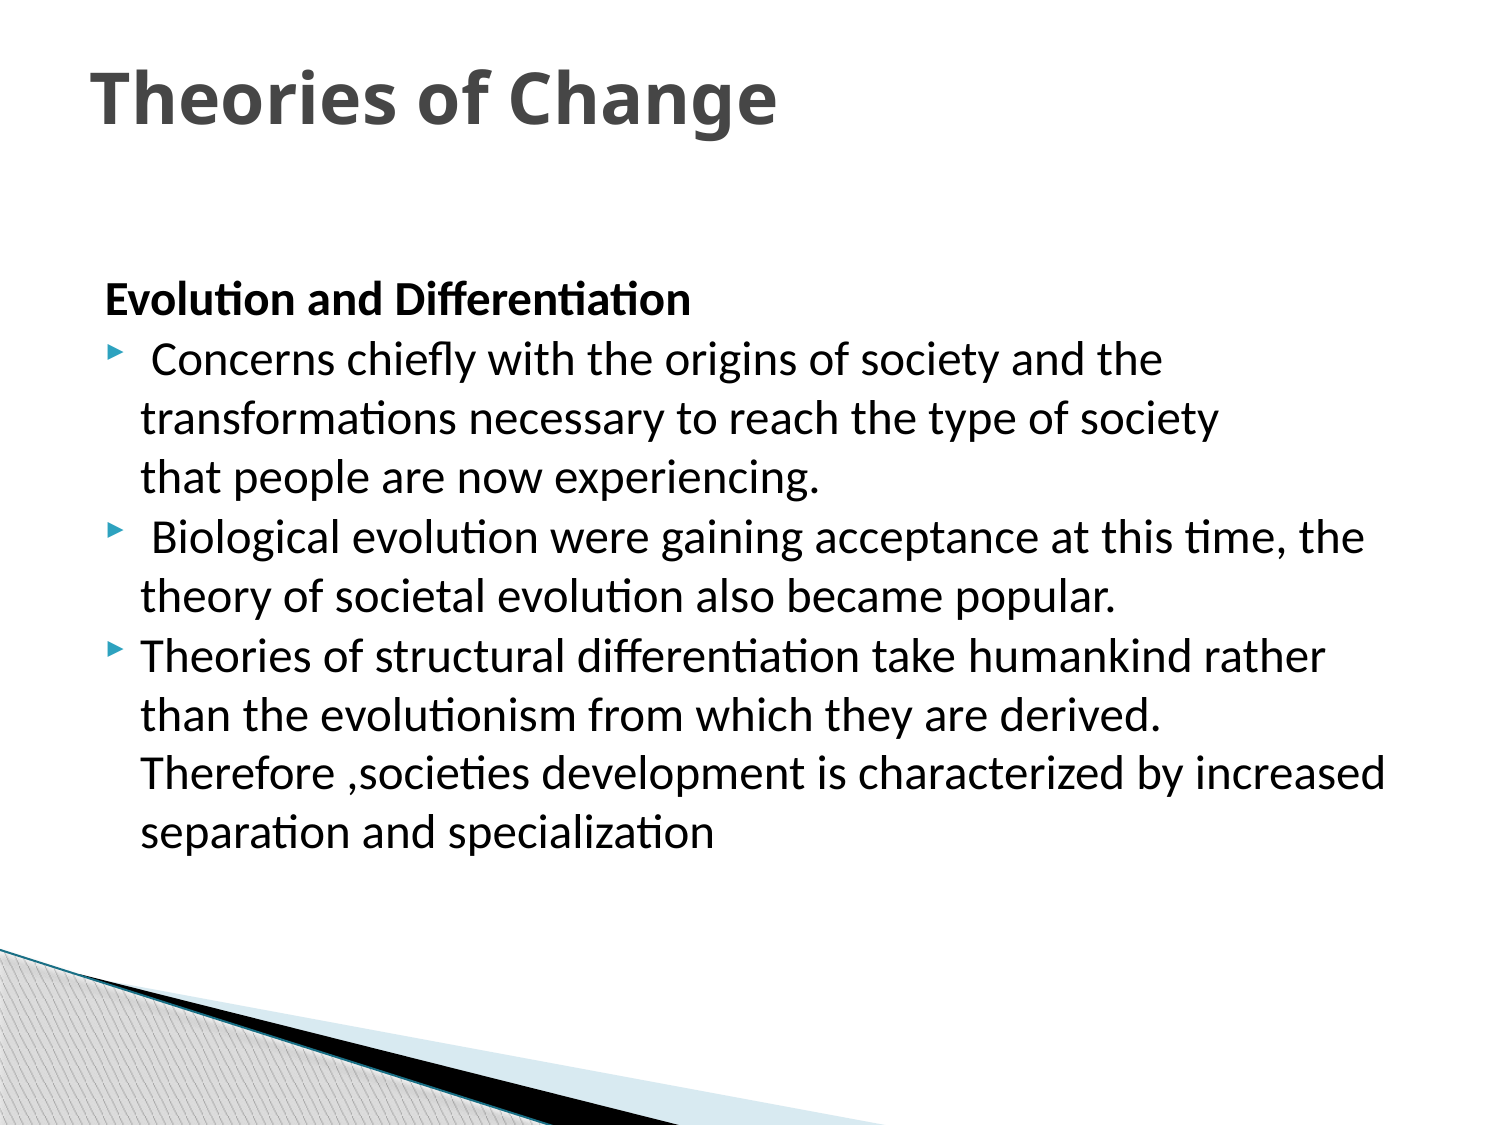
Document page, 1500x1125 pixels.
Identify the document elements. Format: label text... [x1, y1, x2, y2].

title Theories of Change [75, 45, 1425, 233]
list Evolution and Differentiation Concerns chiefly with the origins of society and the transformations necessary to reach the type of society that people are now experiencing. Biological evolution were gaining acceptance at this time, the theory of societal evolution also became popular. Theories of structural differentiation take humankind rather than the evolutionism from which they are derived. Therefore ,societies development is characterized by increased separation and specialization [75, 243, 1425, 986]
